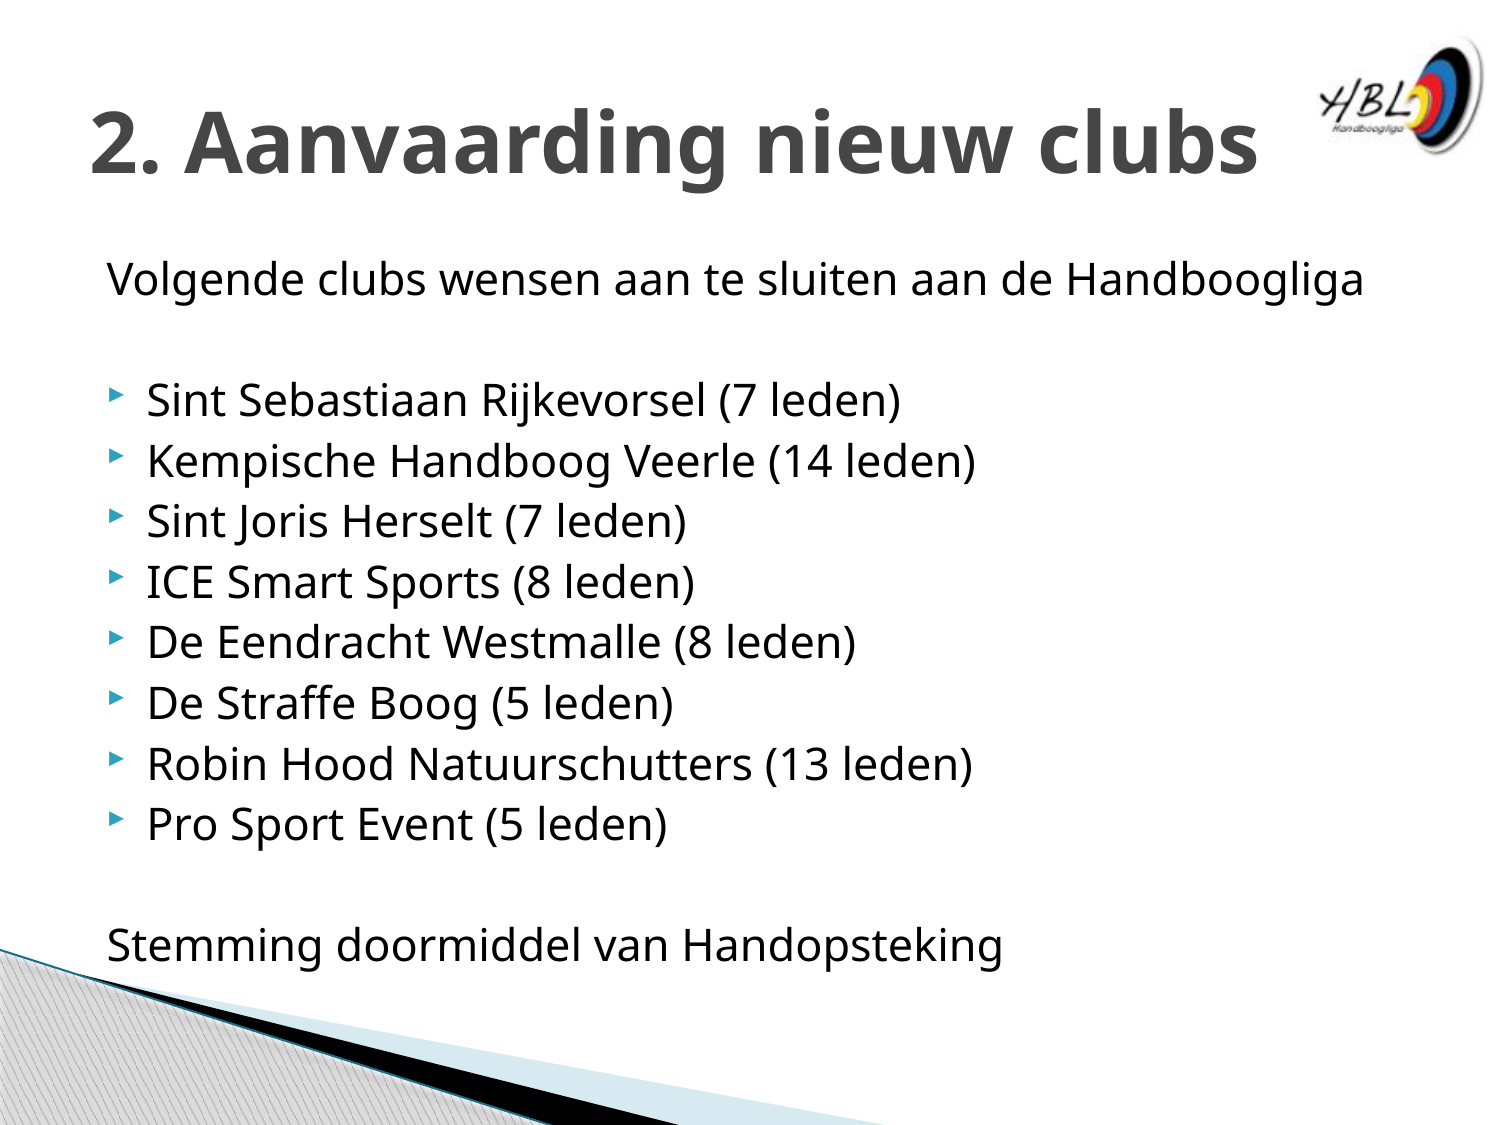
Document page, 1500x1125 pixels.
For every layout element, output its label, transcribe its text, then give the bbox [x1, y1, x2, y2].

picture [1316, 30, 1485, 163]
list Volgende clubs wensen aan te sluiten aan de Handboogliga Sint Sebastiaan Rijkevorsel (7 leden) Kempische Handboog Veerle (14 leden) Sint Joris Herselt (7 leden) ICE Smart Sports (8 leden) De Eendracht Westmalle (8 leden) De Straffe Boog (5 leden) Robin Hood Natuurschutters (13 leden) Pro Sport Event (5 leden) Stemming doormiddel van Handopsteking [75, 243, 1425, 986]
title 2. Aanvaarding nieuw clubs [75, 45, 1425, 233]
